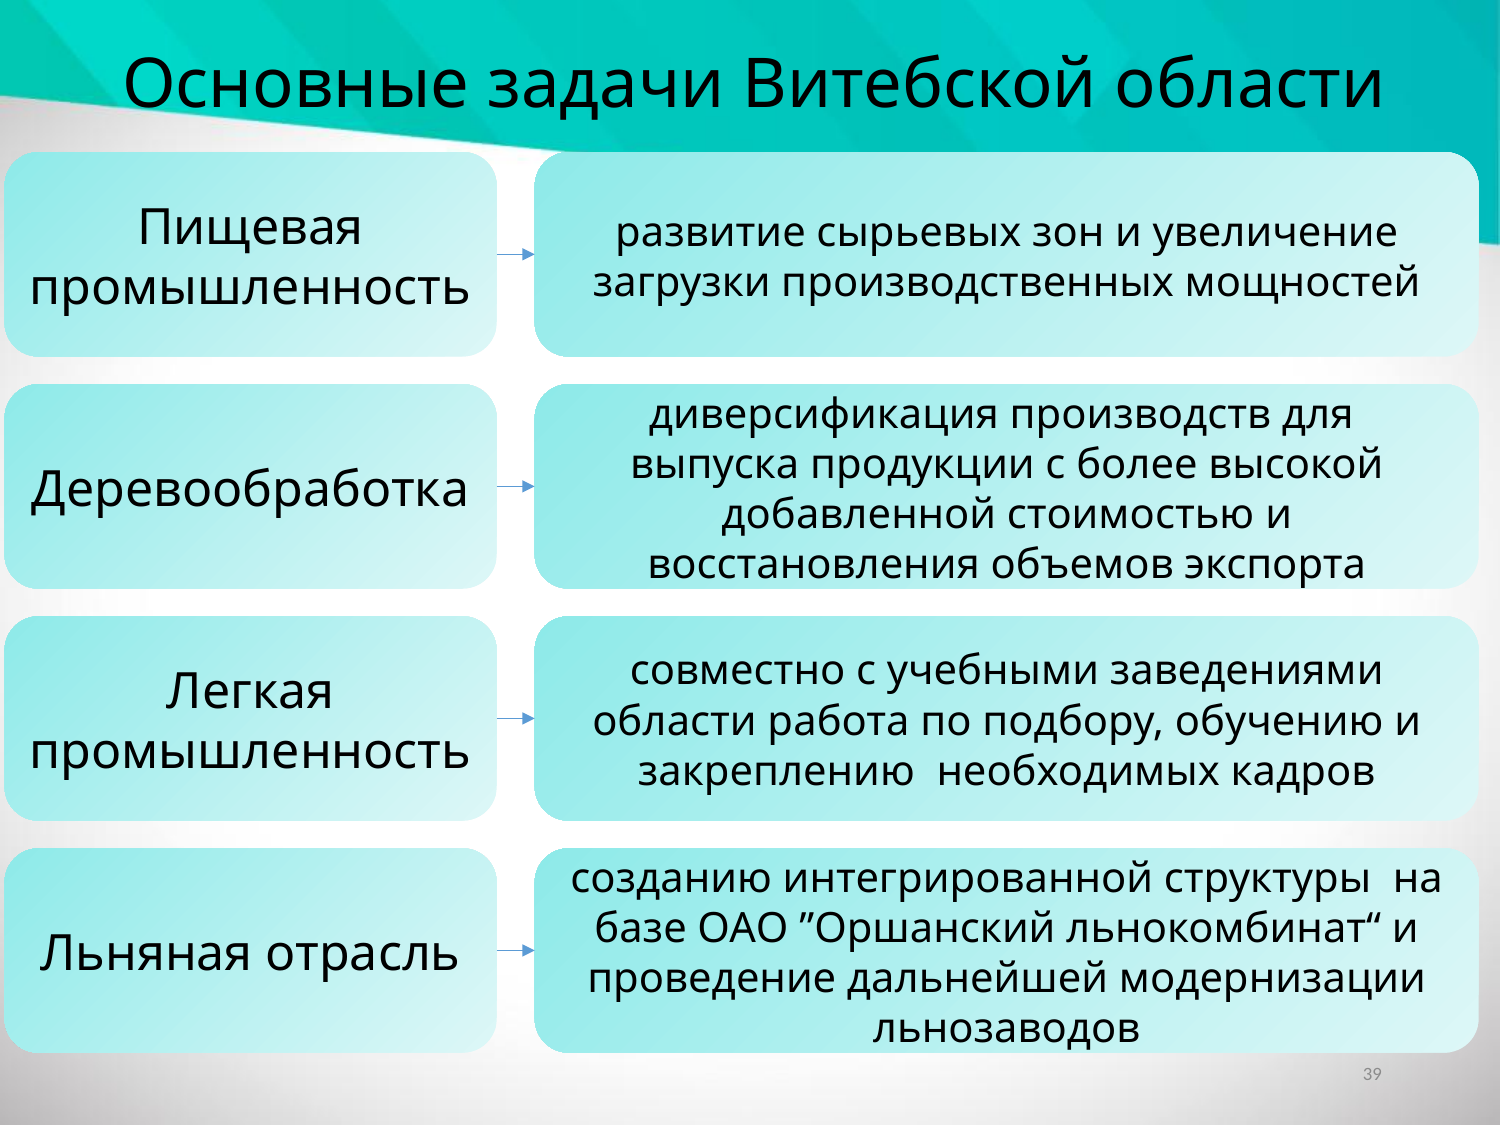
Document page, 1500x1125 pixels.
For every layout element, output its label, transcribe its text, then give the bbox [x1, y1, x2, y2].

text_box Легкая промышленность [4, 616, 497, 821]
text_box Основные задачи Витебской области [4, 40, 1500, 130]
text_box Пищевая промышленность [4, 152, 497, 357]
text_box развитие сырьевых зон и увеличение загрузки производственных мощностей [534, 152, 1479, 357]
text_box созданию интегрированной структуры на базе ОАО ”Оршанский льнокомбинат“ и проведение дальнейшей модернизации льнозаводов [534, 848, 1479, 1053]
text_box Деревообработка [4, 384, 497, 589]
text_box диверсификация производств для выпуска продукции с более высокой добавленной стоимостью и восстановления объемов экспорта [534, 384, 1479, 589]
text_box Льняная отрасль [4, 848, 497, 1053]
text_box совместно с учебными заведениями области работа по подбору, обучению и закреплению необходимых кадров [534, 616, 1479, 821]
picture [0, 0, 1500, 1125]
slide_number 39 [1059, 1053, 1397, 1103]
